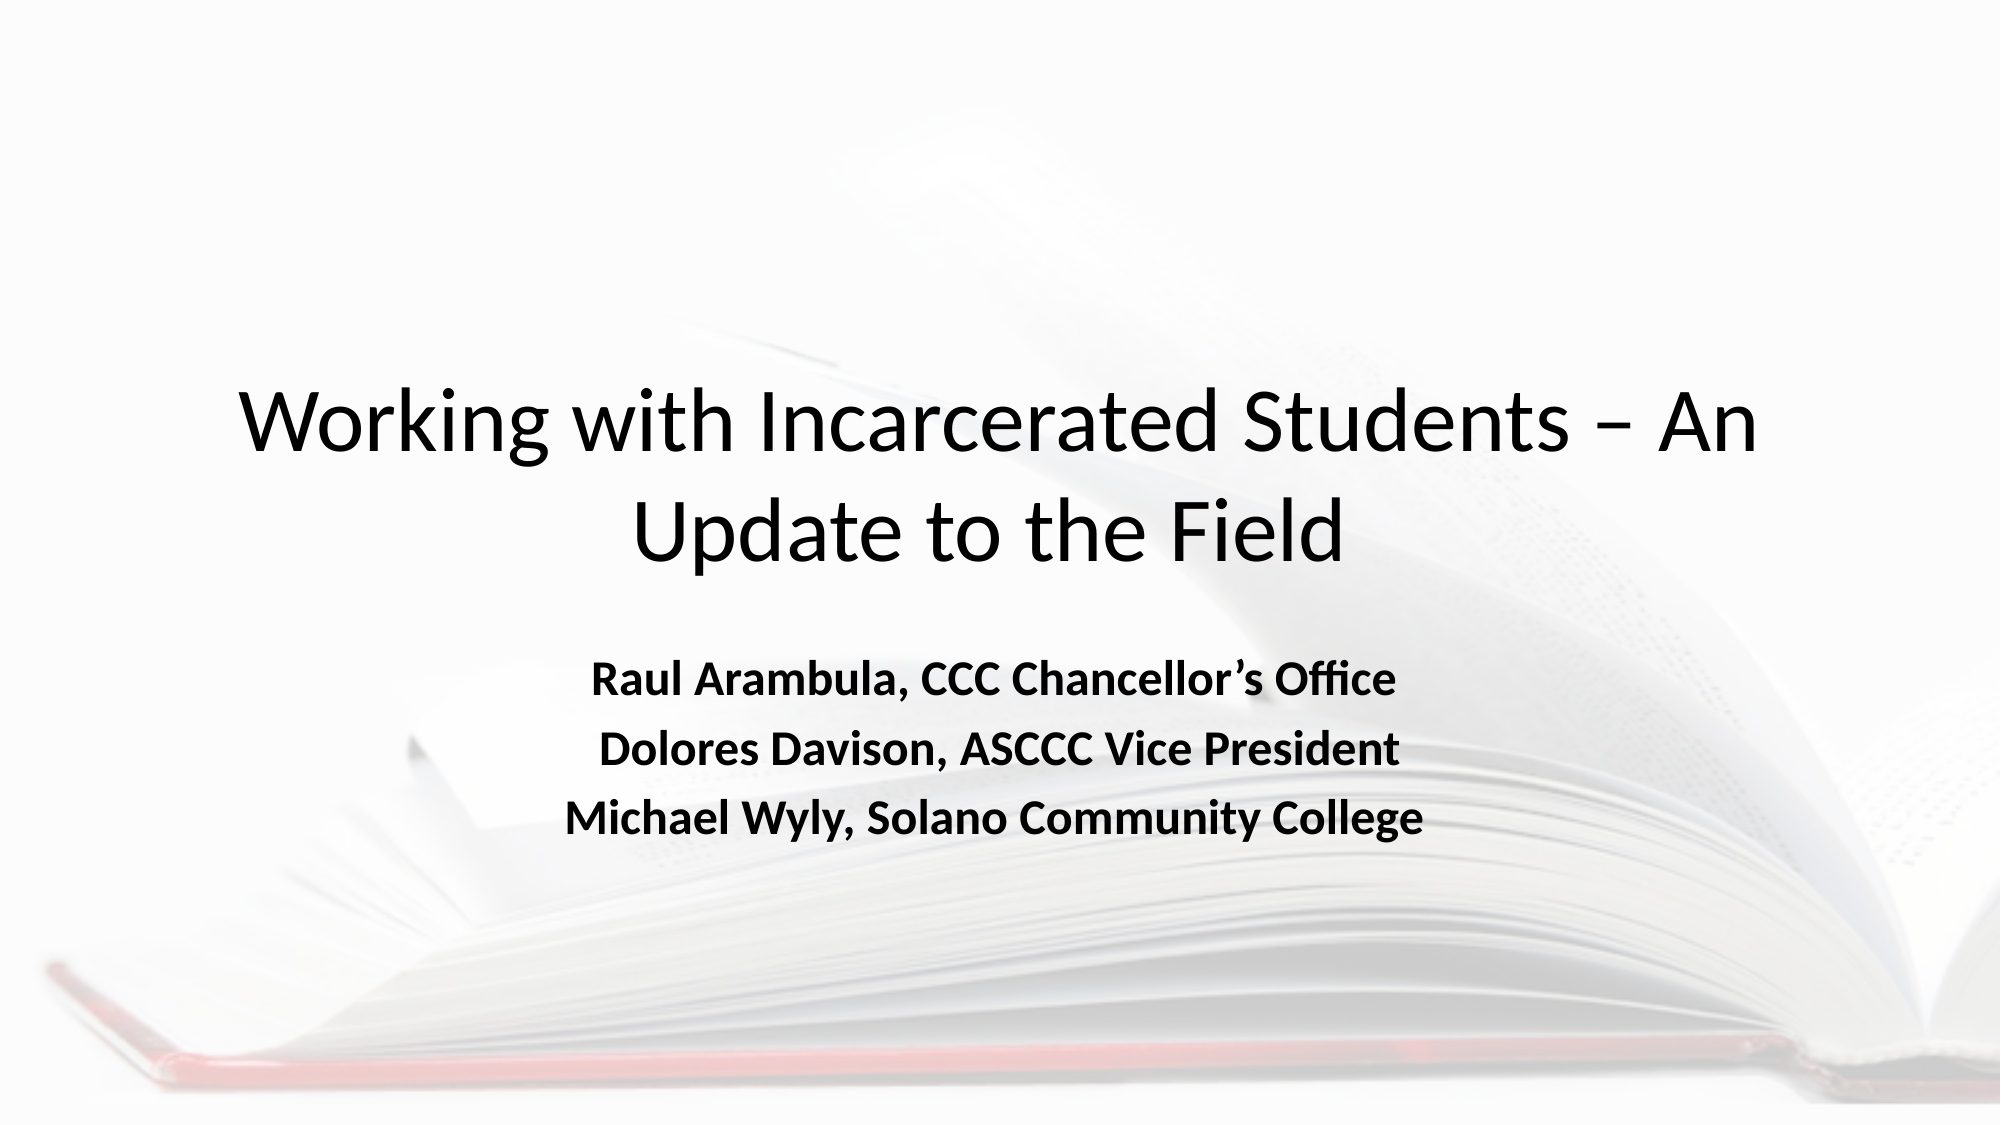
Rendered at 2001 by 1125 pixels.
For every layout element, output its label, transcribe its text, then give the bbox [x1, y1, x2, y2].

title Working with Incarcerated Students – An Update to the Field [150, 349, 1850, 591]
subtitle Raul Arambula, CCC Chancellor’s Office Dolores Davison, ASCCC Vice President Michael Wyly, Solano Community College [300, 637, 1700, 925]
